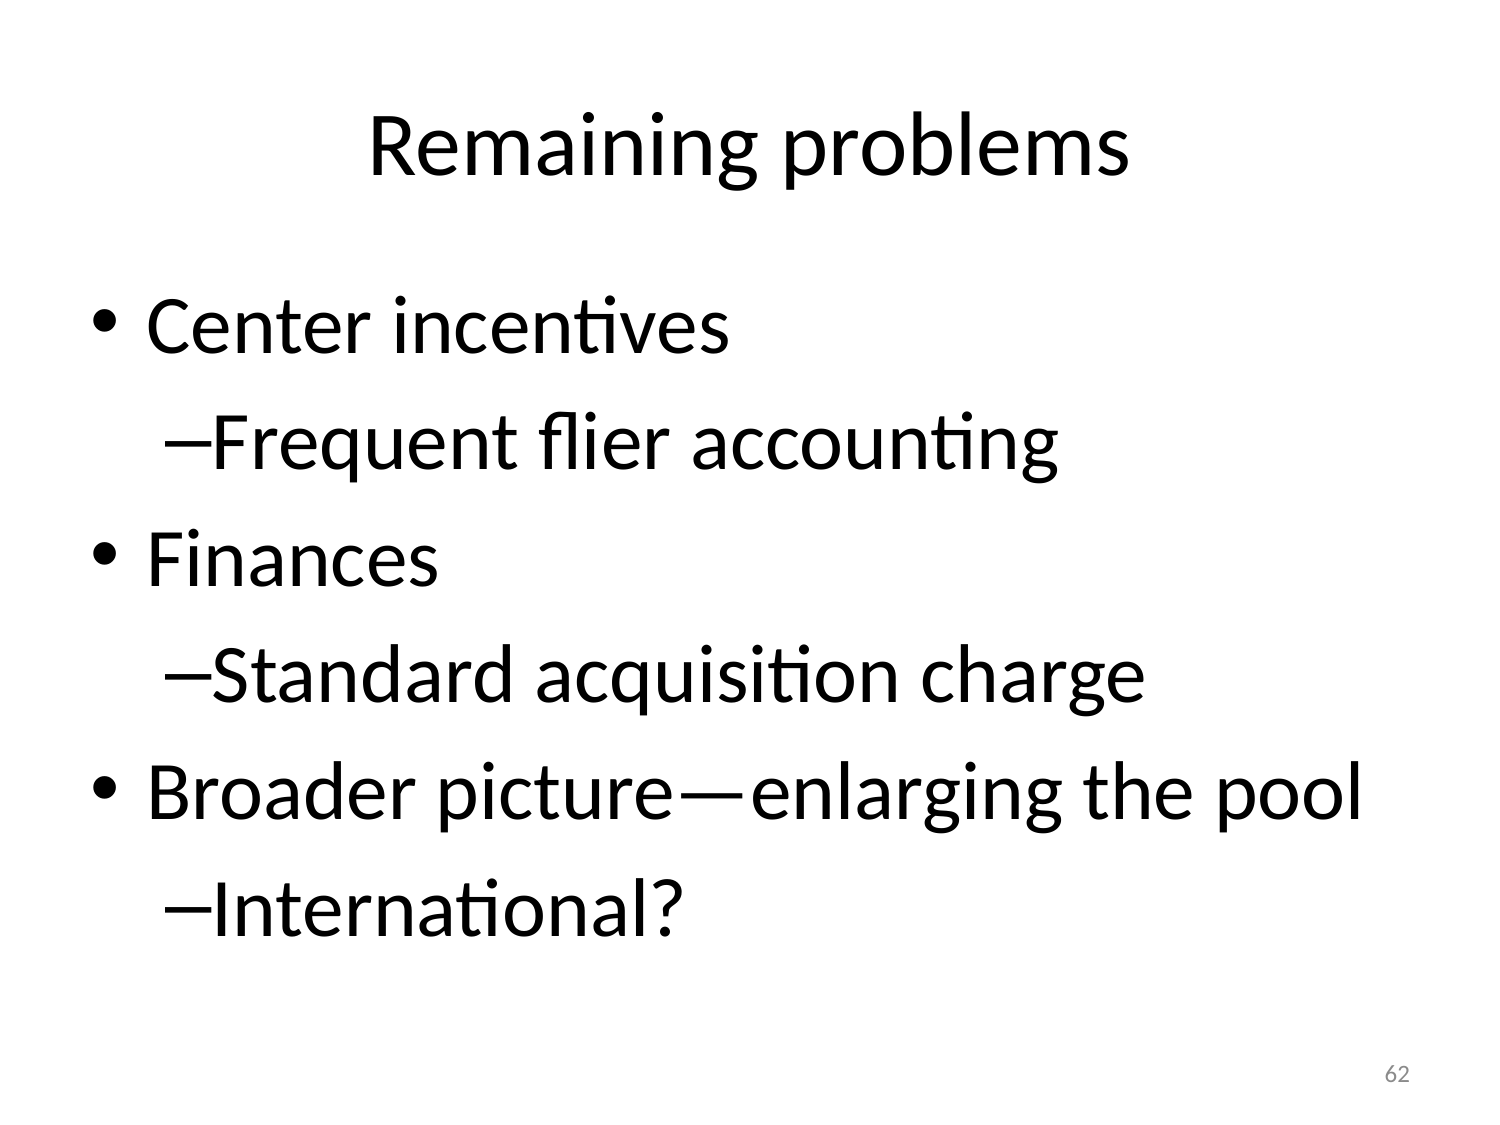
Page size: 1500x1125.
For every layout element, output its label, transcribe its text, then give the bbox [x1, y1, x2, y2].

slide_number 62 [1074, 1042, 1425, 1103]
list Center incentives Frequent flier accounting Finances Standard acquisition charge Broader picture—enlarging the pool International? [75, 262, 1425, 1005]
title Remaining problems [75, 45, 1425, 233]
